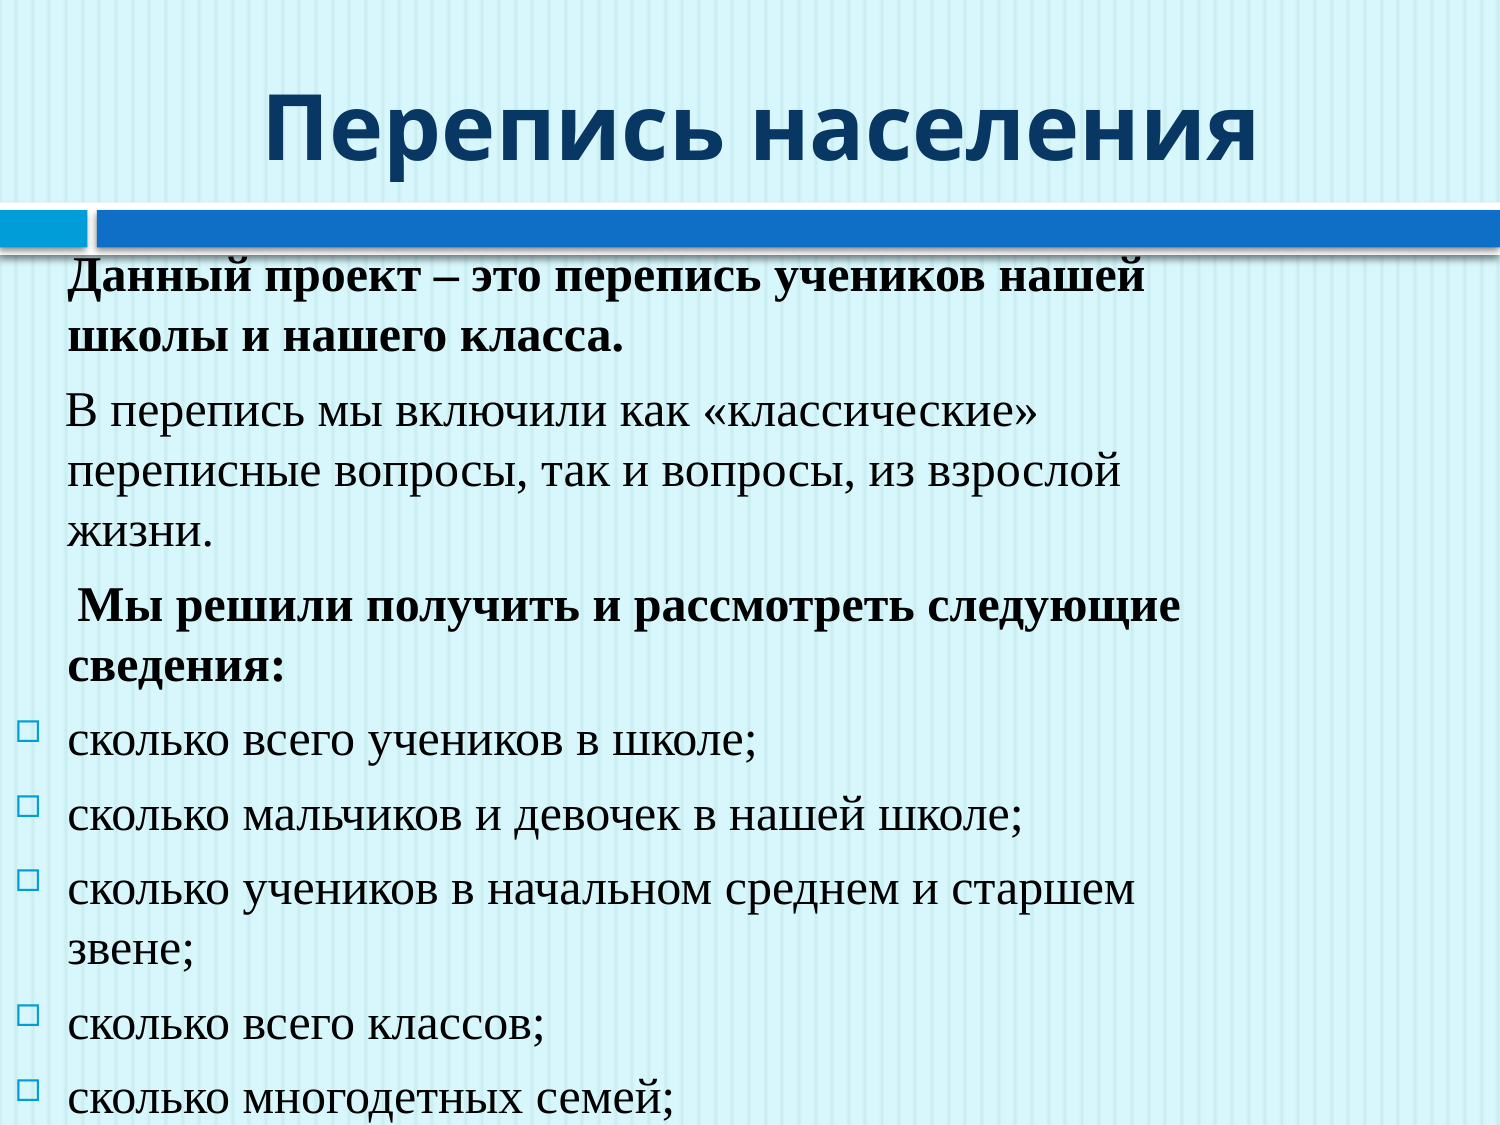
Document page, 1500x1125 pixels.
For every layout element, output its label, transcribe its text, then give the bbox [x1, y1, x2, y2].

title Перепись населения [0, 37, 1500, 211]
list Данный проект – это перепись учеников нашей школы и нашего класса. В перепись мы включили как «классические» переписные вопросы, так и вопросы, из взрослой жизни. Мы решили получить и рассмотреть следующие сведения: сколько всего учеников в школе; сколько мальчиков и девочек в нашей школе; сколько учеников в начальном среднем и старшем звене; сколько всего классов; сколько многодетных семей; [0, 234, 1231, 1125]
